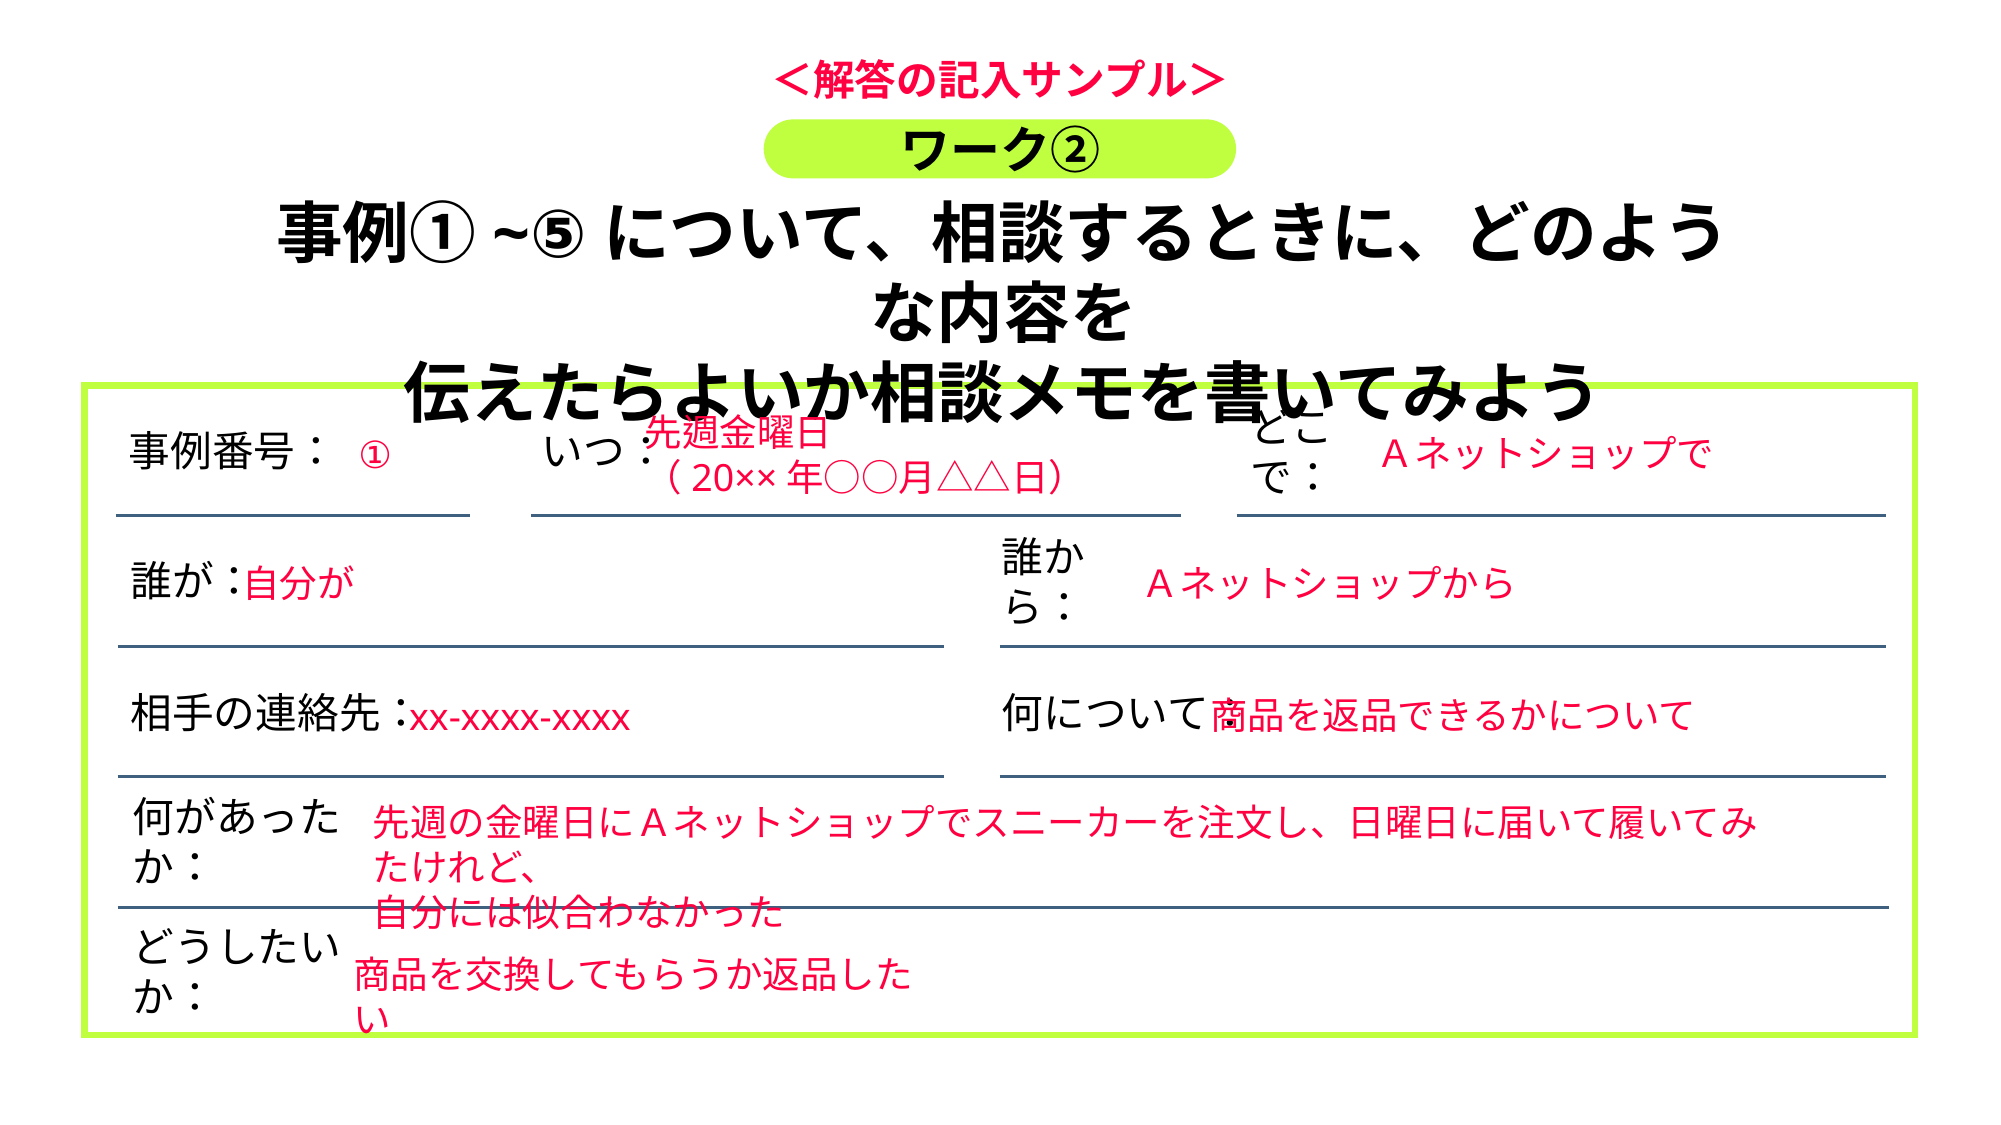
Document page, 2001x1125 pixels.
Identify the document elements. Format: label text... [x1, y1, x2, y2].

text_box ① [316, 423, 435, 484]
text_box Ａネットショップで [1362, 422, 1894, 483]
text_box 商品を返品できるかについて [1195, 684, 1728, 745]
text_box 先週金曜日 （20××年○○月△△日） [630, 401, 1159, 506]
text_box 自分が [227, 552, 759, 613]
text_box Ａネットショップから [1126, 552, 1659, 613]
text_box 先週の金曜日にＡネットショップでスニーカーを注文し、日曜日に届いて履いてみたけれど、 自分には似合わなかった [357, 791, 1779, 942]
text_box 商品を交換してもらうか返品したい [338, 943, 947, 1049]
text_box ＜解答の記入サンプル＞ [764, 56, 1237, 101]
text_box xx-xxxx-xxxx [394, 685, 926, 746]
